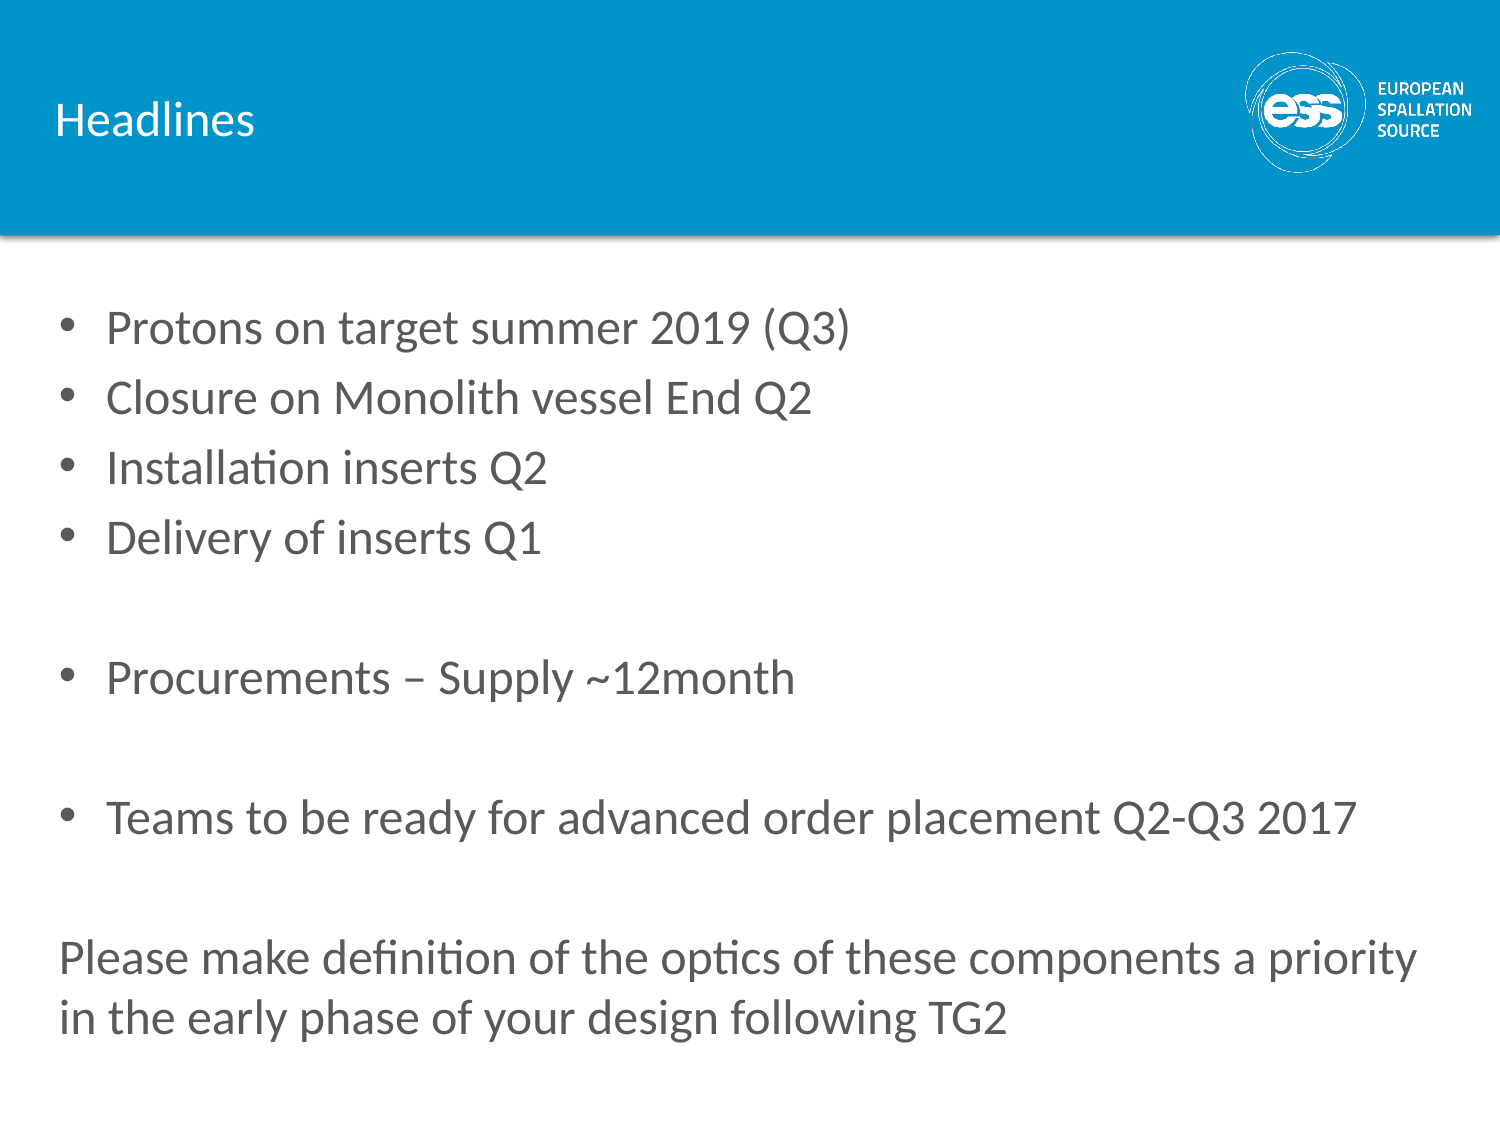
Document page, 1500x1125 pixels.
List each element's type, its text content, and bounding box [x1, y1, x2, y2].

picture [1423, 83, 1430, 94]
picture [1443, 86, 1450, 93]
picture [1454, 83, 1458, 94]
picture [1422, 125, 1428, 134]
picture [1389, 104, 1393, 115]
picture [1398, 109, 1406, 115]
picture [1400, 83, 1407, 94]
picture [1264, 94, 1342, 127]
picture [1418, 104, 1423, 115]
picture [1436, 104, 1444, 115]
picture [1432, 125, 1438, 136]
list Protons on target summer 2019 (Q3) Closure on Monolith vessel End Q2 Installation inserts Q2 Delivery of inserts Q1 Procurements – Supply ~12month Teams to be ready for advanced order placement Q2-Q3 2017 Please make definition of the optics of these components a priority in the early phase of your design following TG2 [0, 235, 1500, 1125]
title Headlines [55, 0, 1125, 233]
picture [1409, 104, 1415, 115]
picture [1379, 83, 1385, 94]
